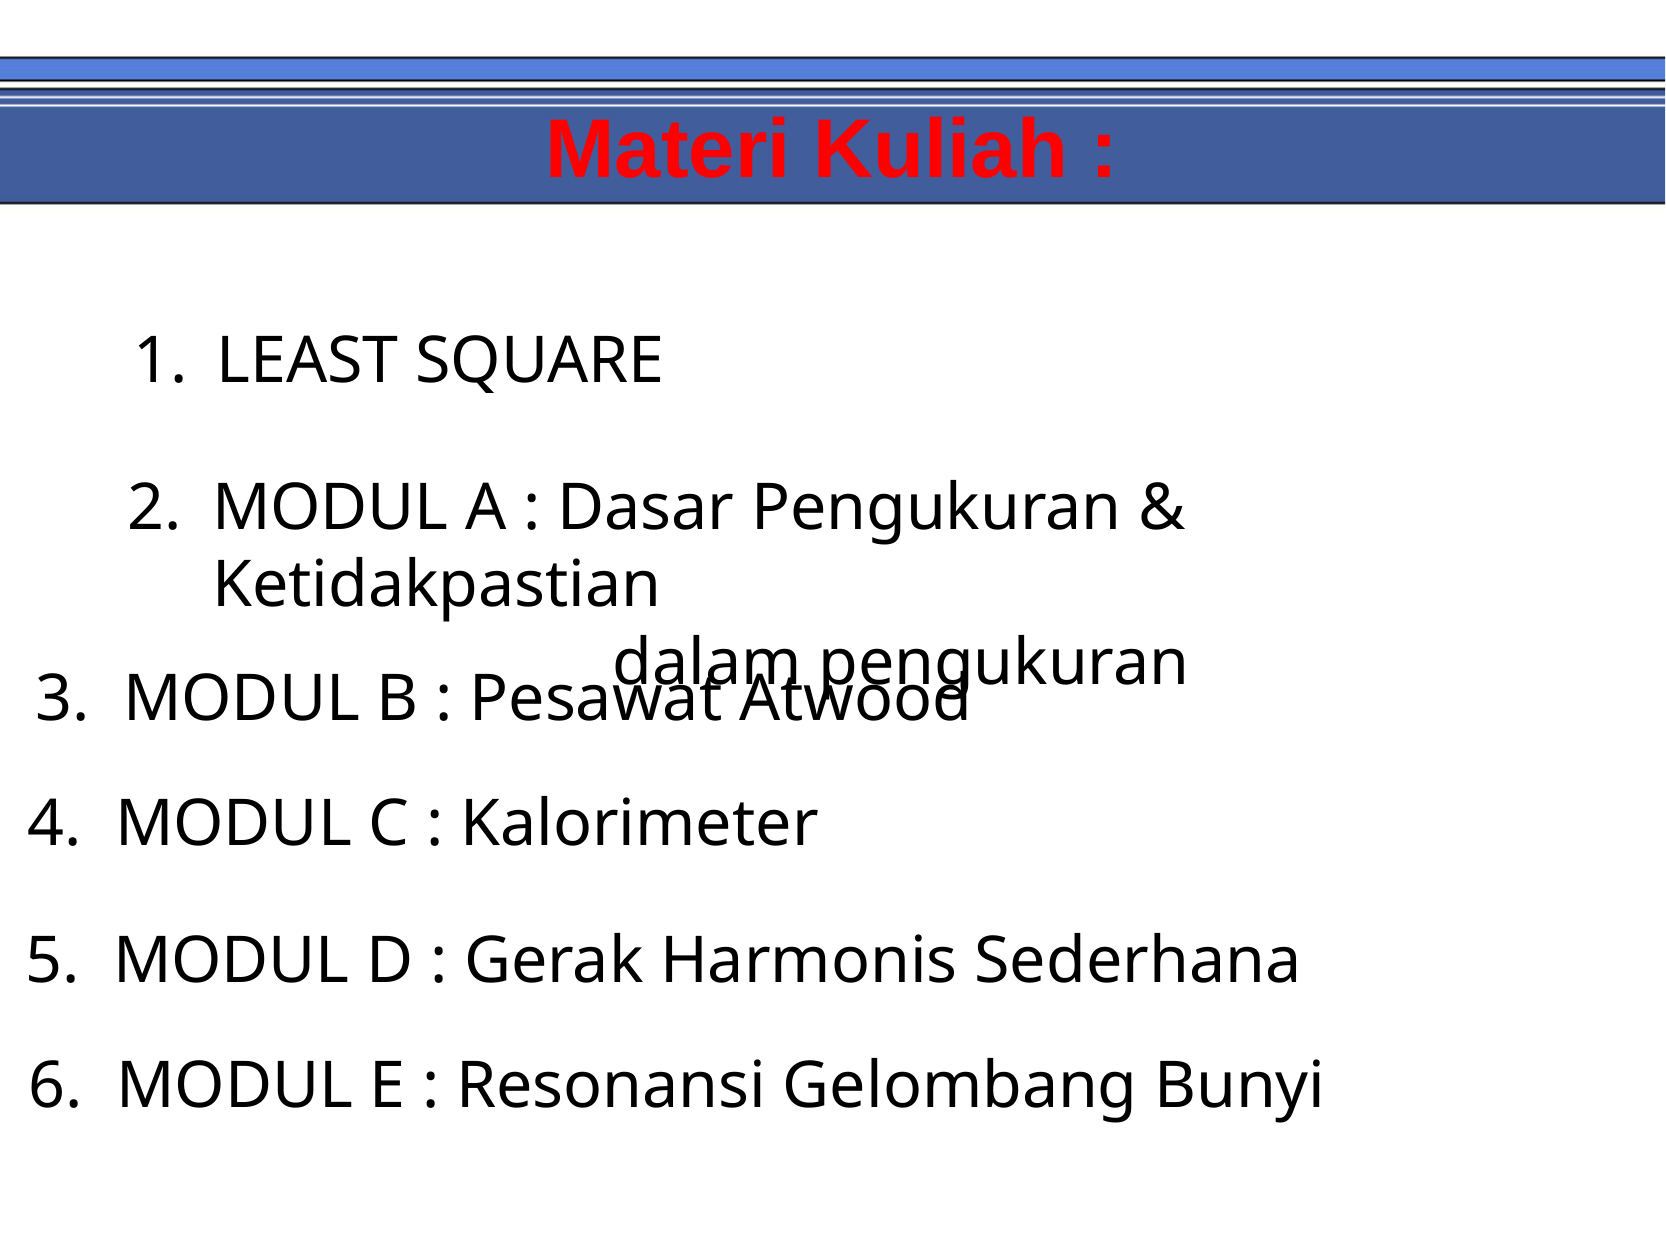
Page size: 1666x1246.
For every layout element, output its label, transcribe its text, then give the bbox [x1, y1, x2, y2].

text_box LEAST SQUARE [116, 309, 682, 405]
title Materi Kuliah : [83, 39, 1583, 248]
text_box 3. MODUL B : Pesawat Atwood [18, 647, 1156, 742]
text_box MODUL A : Dasar Pengukuran & Ketidakpastian dalam pengukuran [111, 456, 1608, 706]
text_box 4. MODUL C : Kalorimeter [10, 772, 1002, 867]
picture [0, 0, 1666, 1246]
text_box 6. MODUL E : Resonansi Gelombang Bunyi [12, 1034, 1510, 1130]
text_box 5. MODUL D : Gerak Harmonis Sederhana [8, 909, 1485, 1005]
